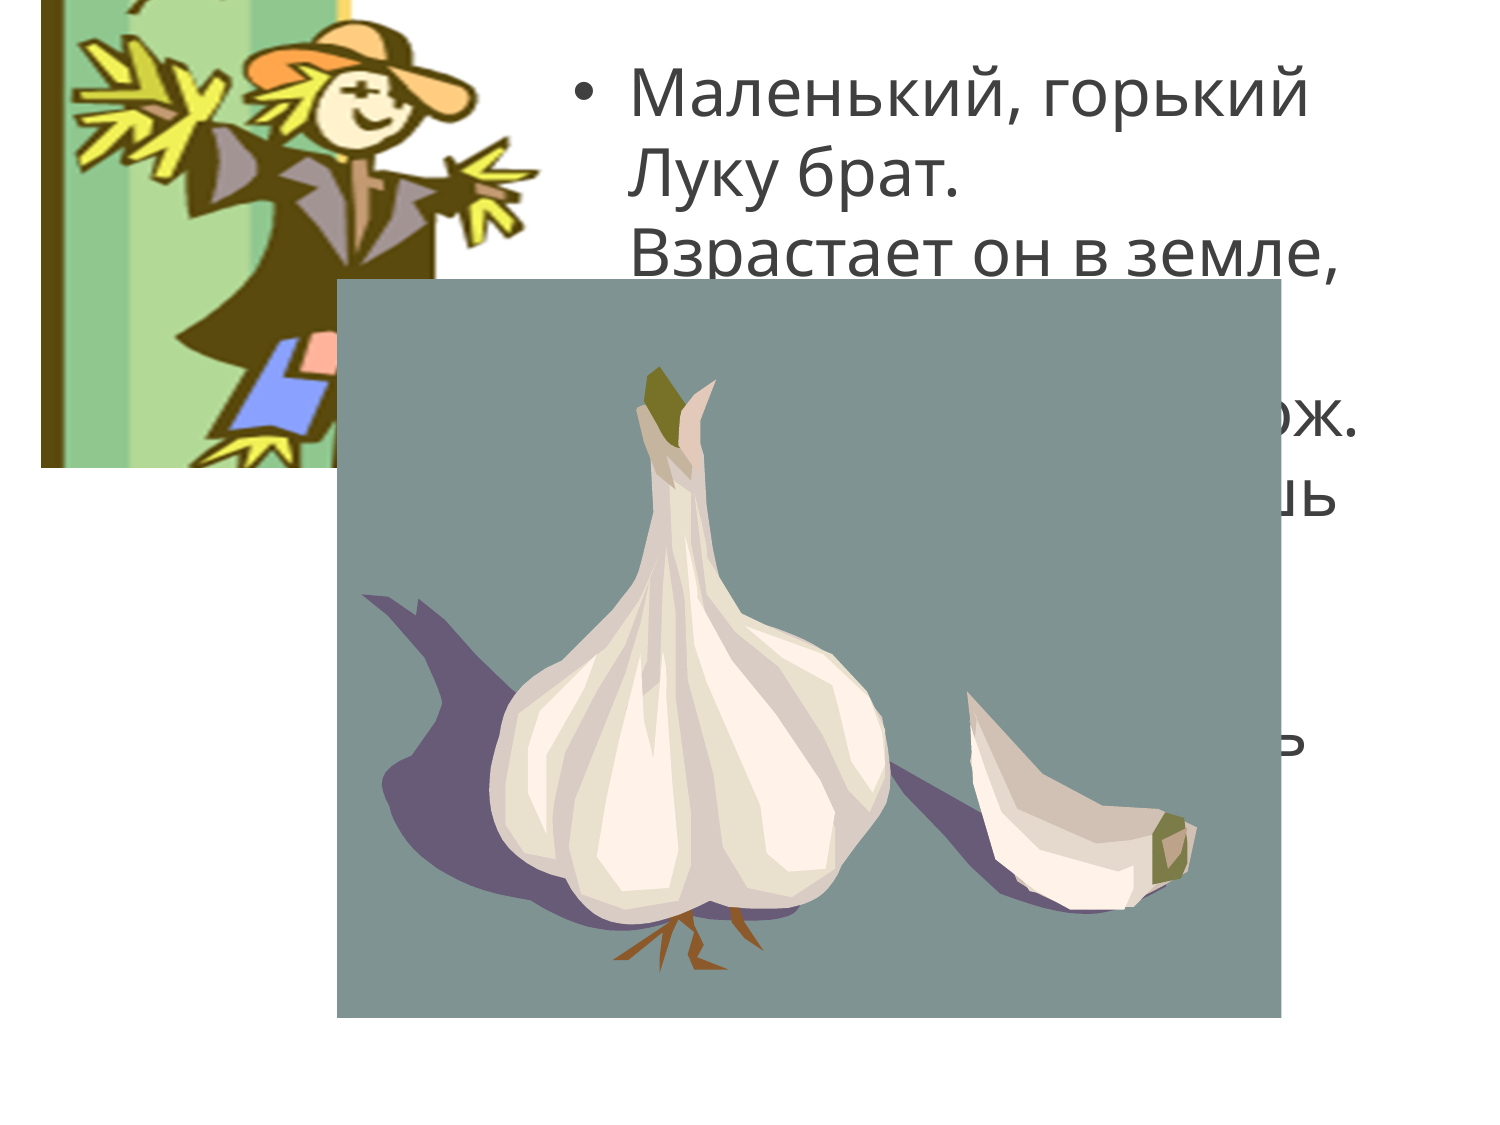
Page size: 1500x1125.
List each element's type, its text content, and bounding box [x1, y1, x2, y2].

picture [40, 0, 1282, 1018]
list Маленький, горький Луку брат. Взрастает он в земле, Убирается к зиме. Головой на лук похож. Если только пожуёшь Даже маленькую дольку - Будет пахнуть очень долго. [557, 42, 1425, 1071]
